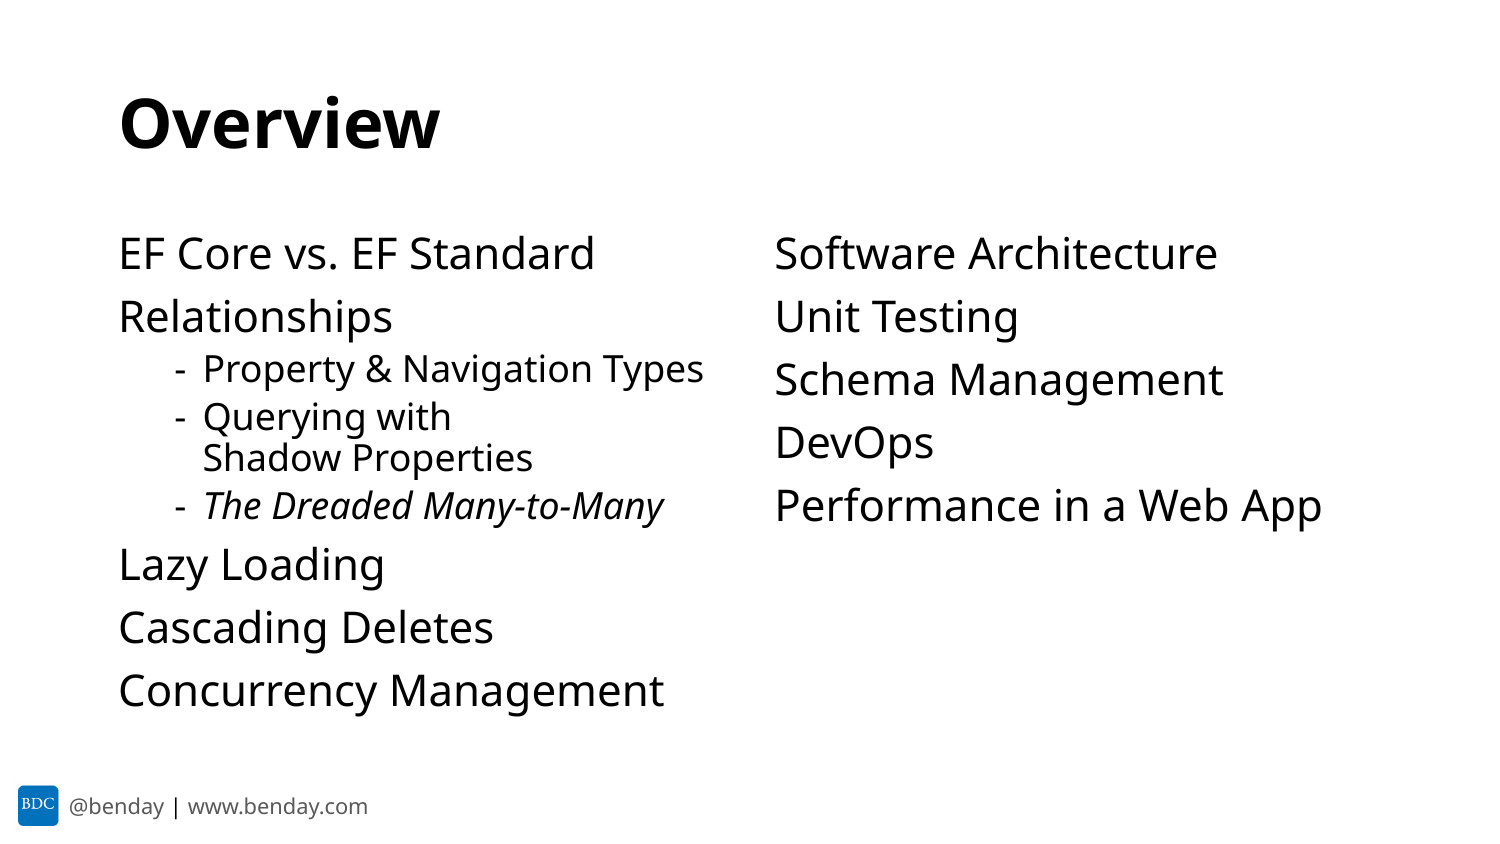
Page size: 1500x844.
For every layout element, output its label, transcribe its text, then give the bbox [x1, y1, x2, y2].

list EF Core vs. EF Standard Relationships Property & Navigation Types Querying with Shadow Properties The Dreaded Many-to-Many Lazy Loading Cascading Deletes Concurrency Management [103, 224, 741, 760]
title Overview [103, 44, 1397, 208]
list Software Architecture Unit Testing Schema Management DevOps Performance in a Web App [759, 224, 1397, 760]
picture [12, 777, 63, 831]
